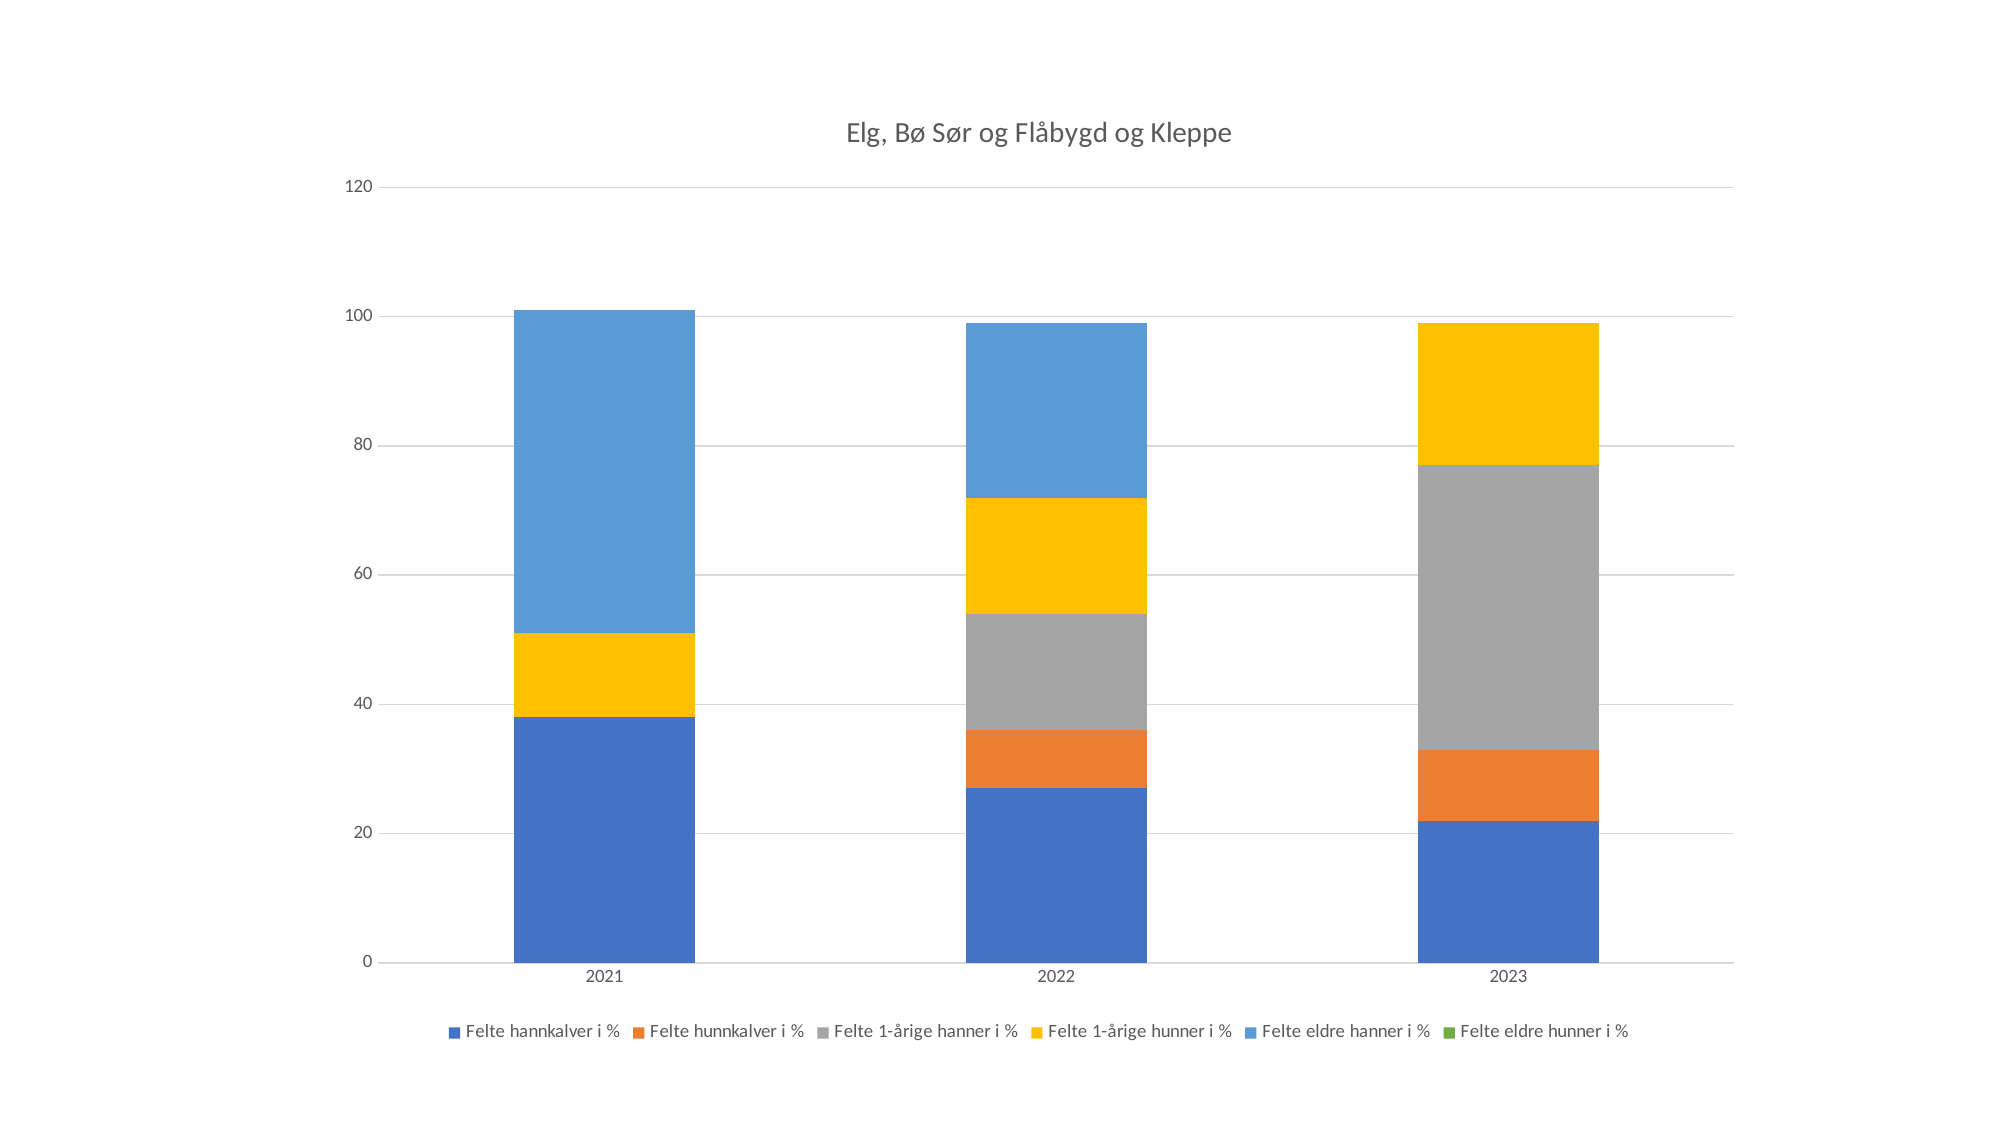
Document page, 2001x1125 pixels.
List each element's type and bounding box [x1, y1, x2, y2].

chart [315, 84, 1764, 1049]
